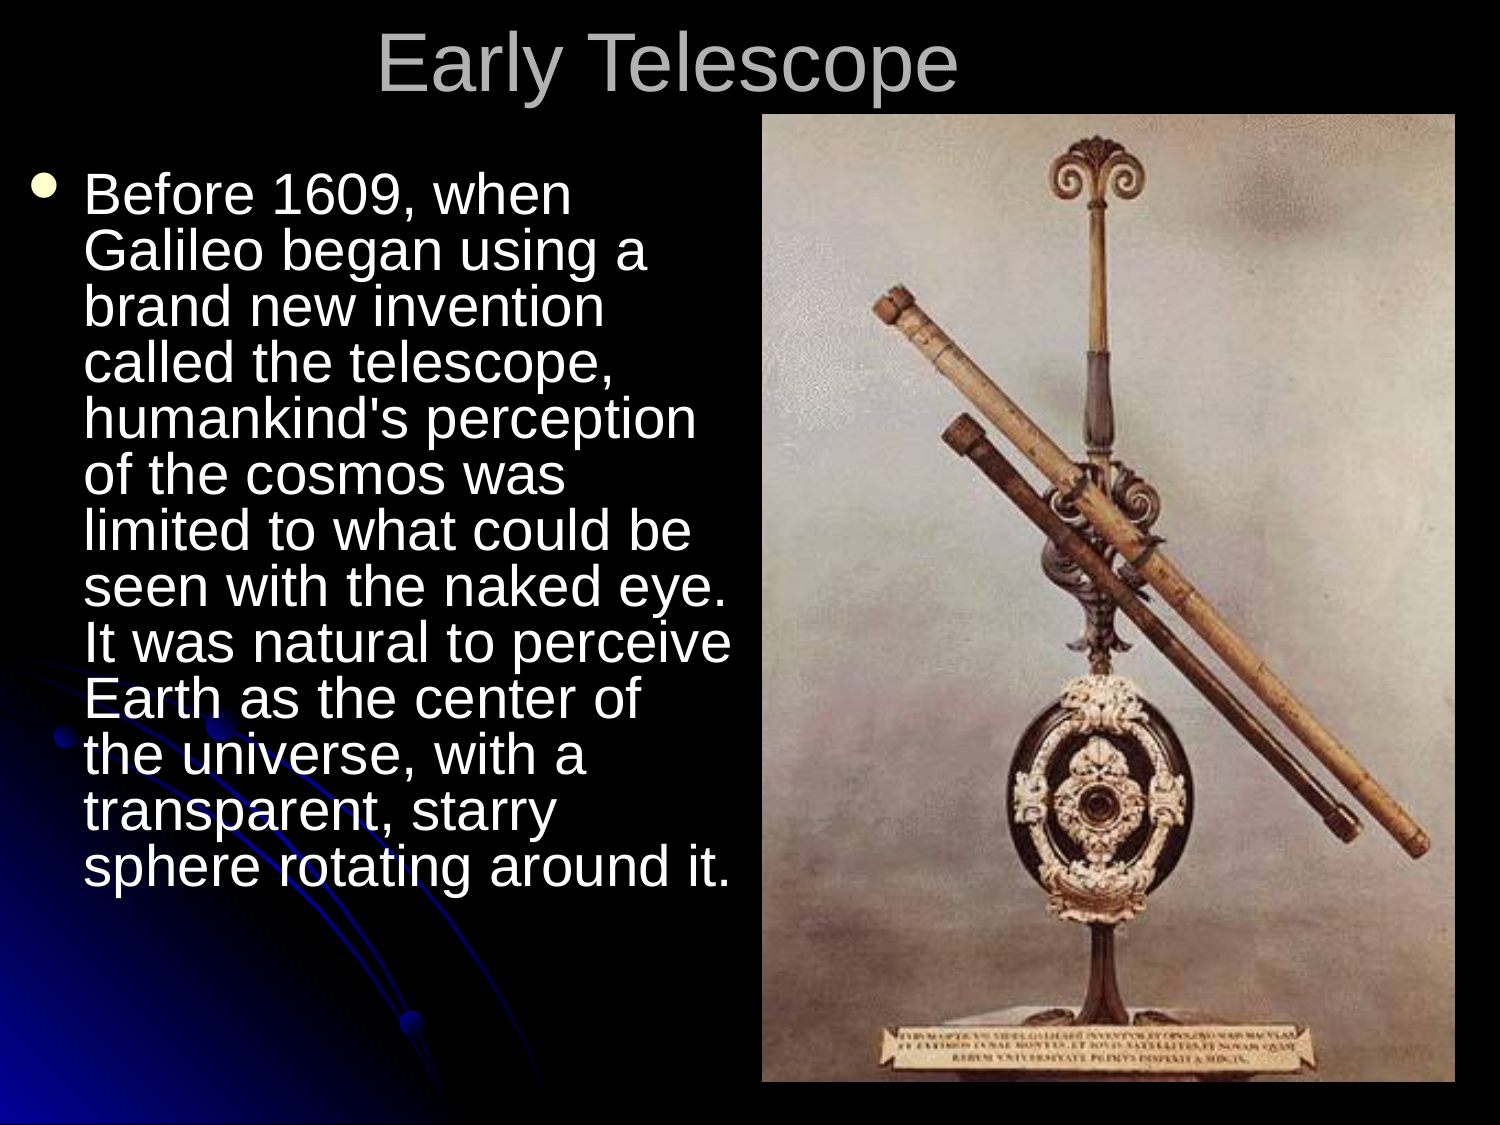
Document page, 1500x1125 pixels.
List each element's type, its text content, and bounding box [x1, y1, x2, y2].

title Early Telescope [75, 12, 1425, 105]
picture [762, 114, 1455, 1082]
list Before 1609, when Galileo began using a brand new invention called the telescope, humankind's perception of the cosmos was limited to what could be seen with the naked eye. It was natural to perceive Earth as the center of the universe, with a transparent, starry sphere rotating around it. [12, 162, 750, 906]
